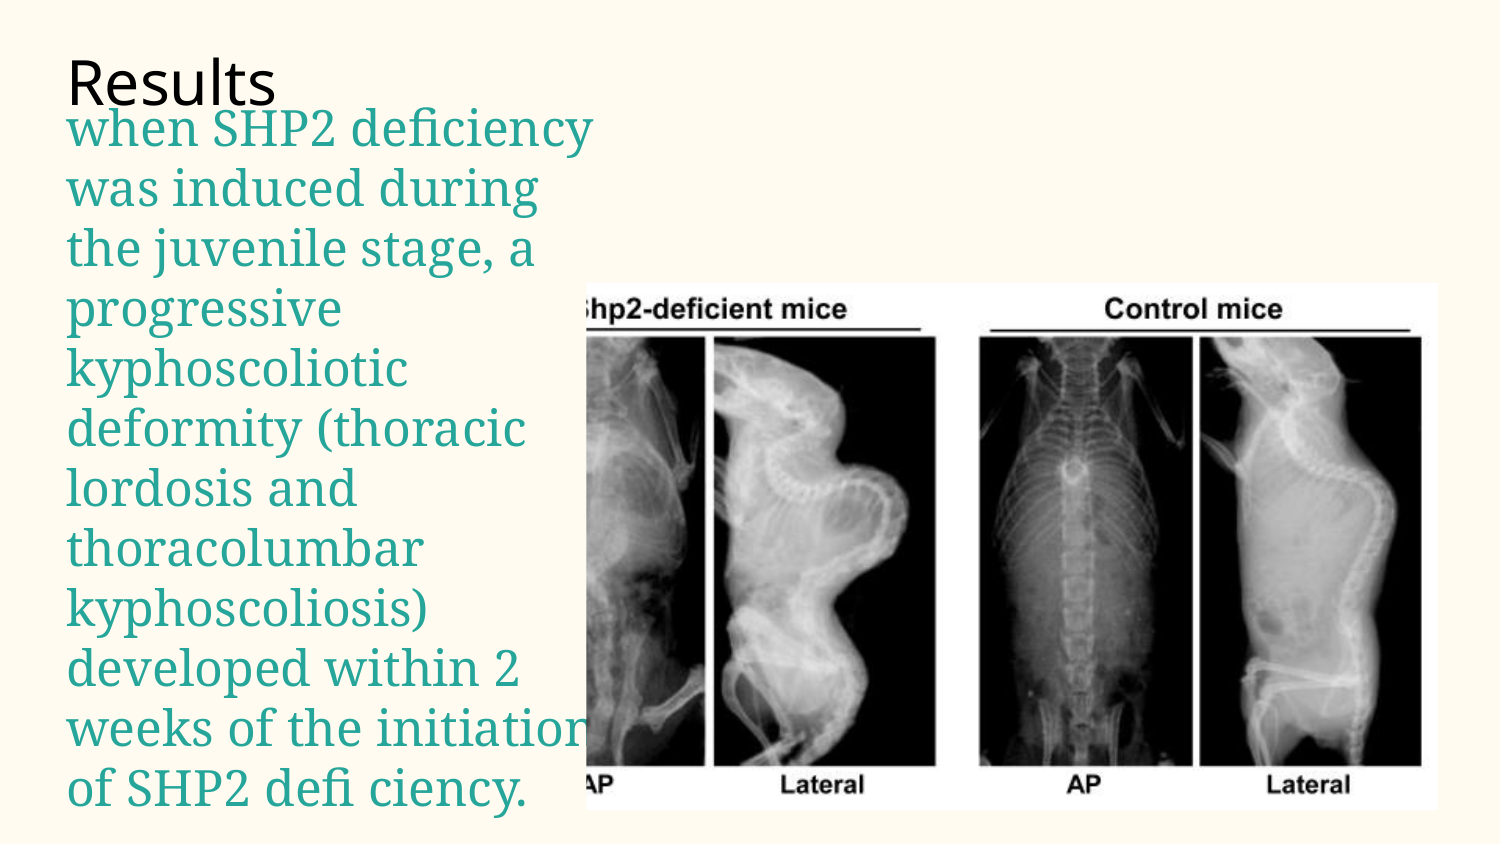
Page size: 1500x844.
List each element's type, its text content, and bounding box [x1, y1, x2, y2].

title Results [51, 28, 413, 81]
list when SHP2 deficiency was induced during the juvenile stage, a progressive kyphoscoliotic deformity (thoracic lordosis and thoracolumbar kyphoscoliosis) developed within 2 weeks of the initiation of SHP2 defi ciency. [51, 81, 618, 762]
picture [586, 282, 1439, 810]
